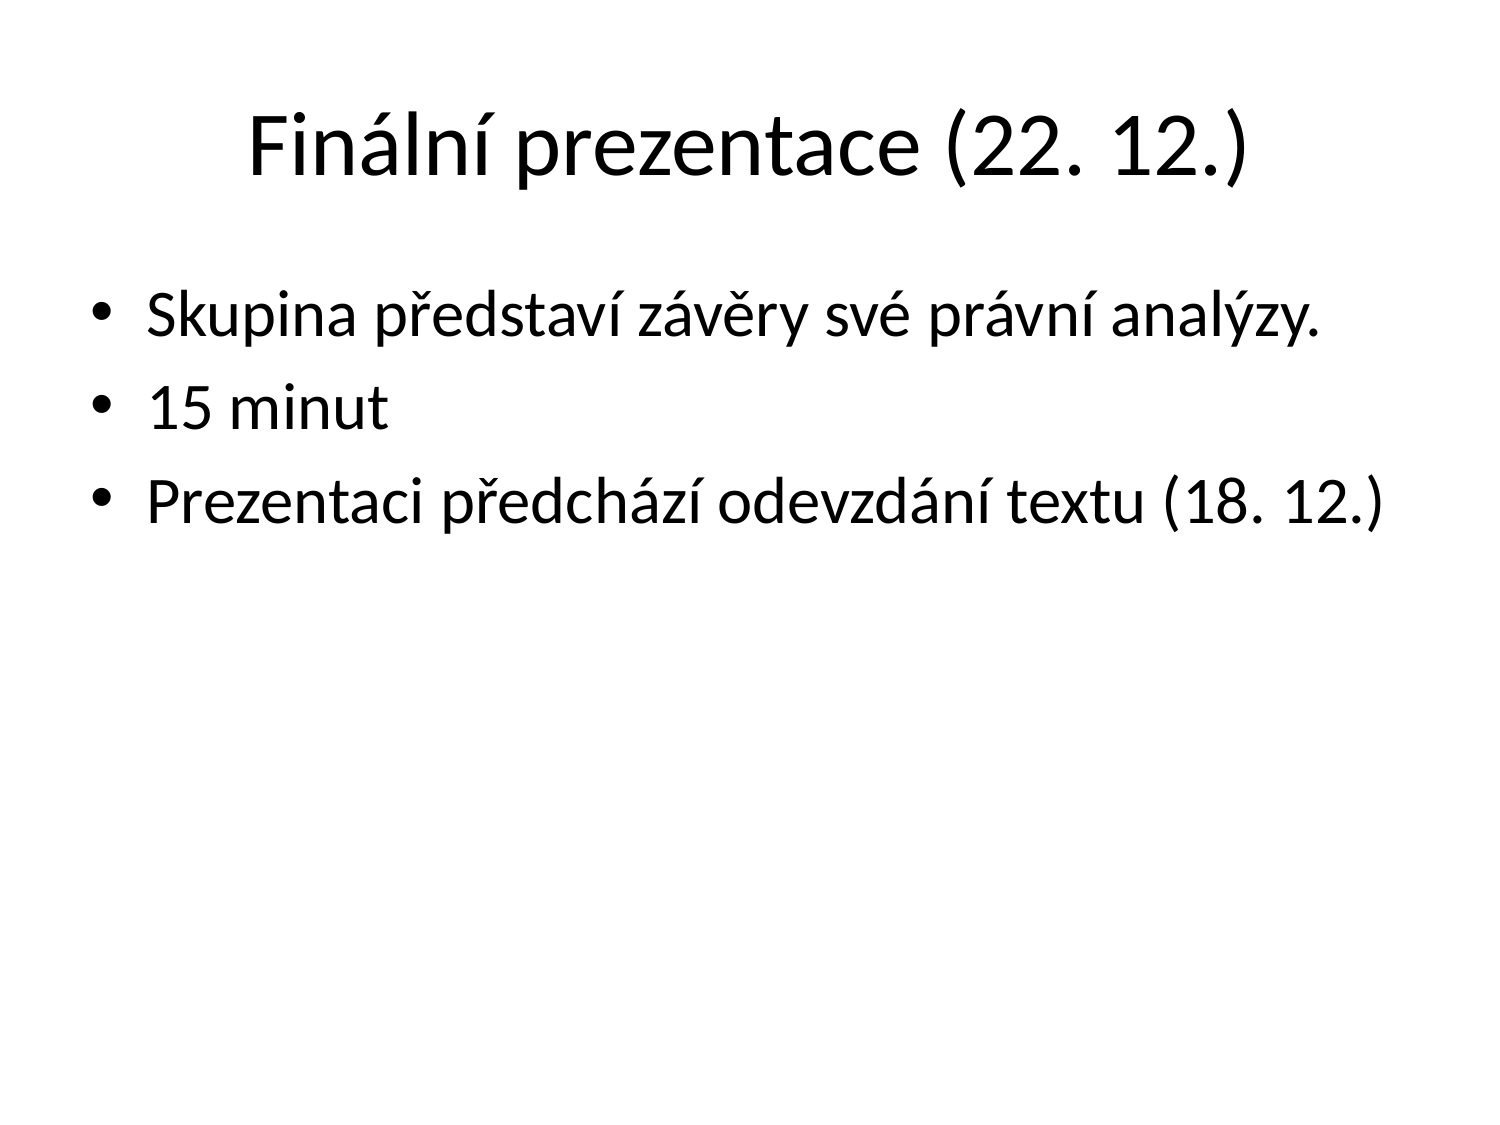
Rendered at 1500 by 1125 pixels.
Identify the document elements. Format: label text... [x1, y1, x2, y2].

title Finální prezentace (22. 12.) [75, 45, 1425, 233]
list Skupina představí závěry své právní analýzy. 15 minut Prezentaci předchází odevzdání textu (18. 12.) [75, 262, 1425, 1005]
